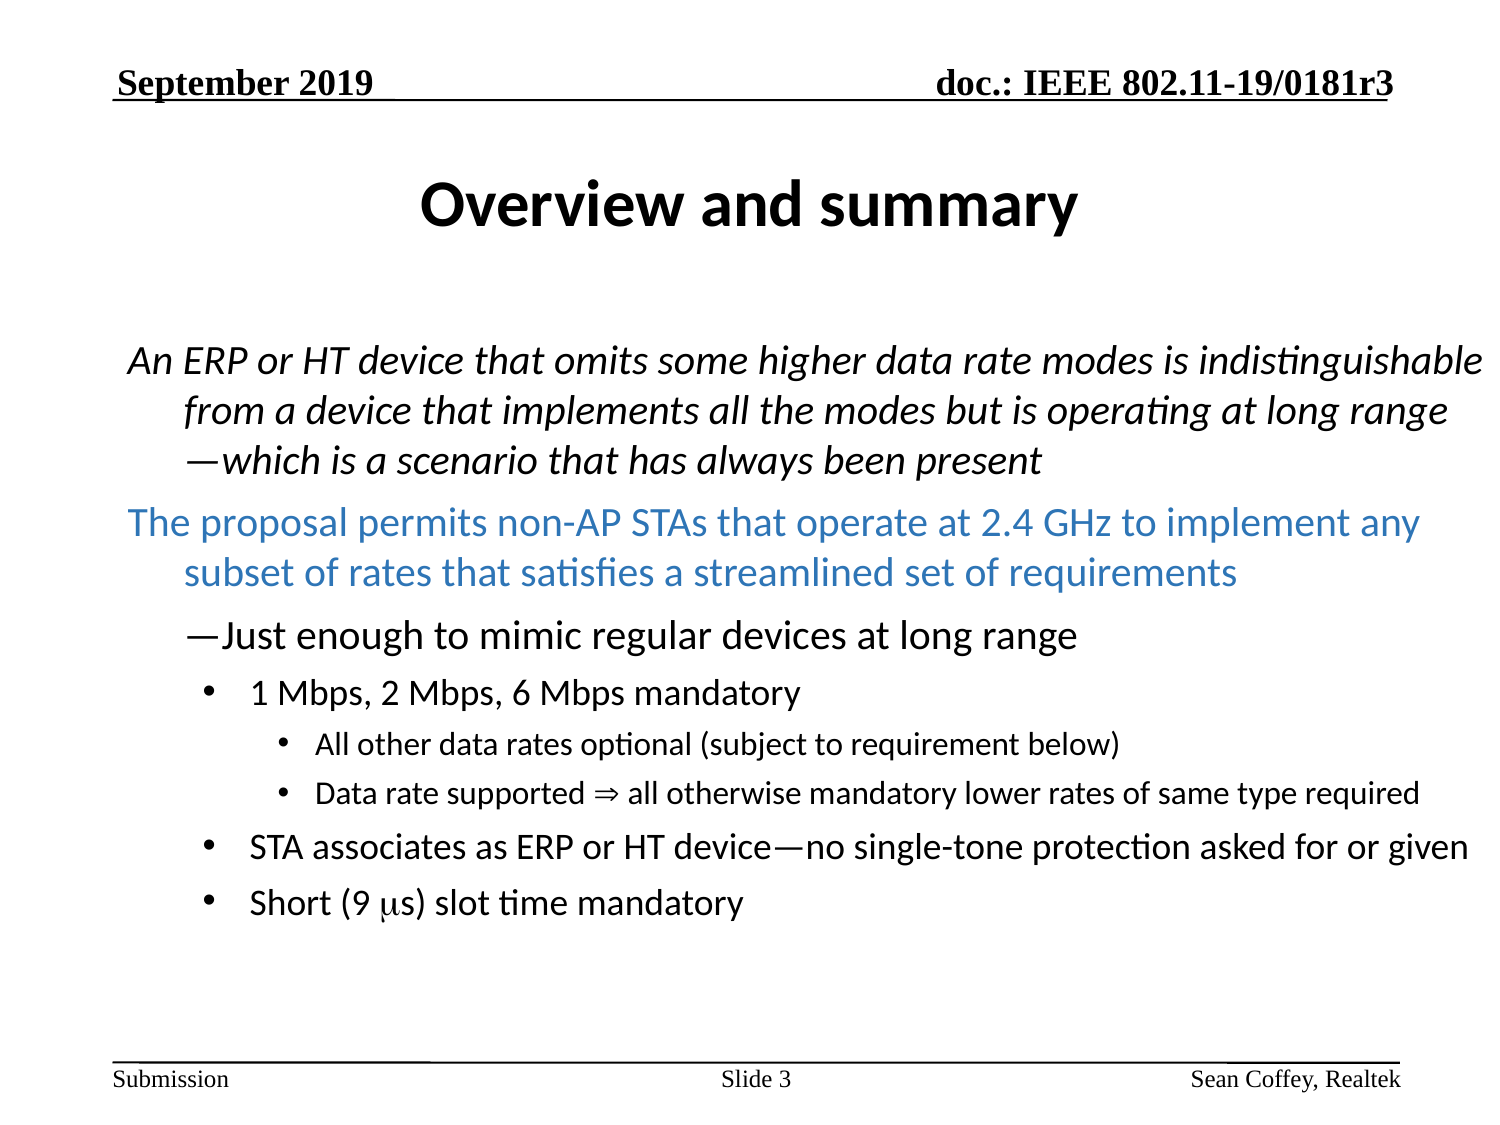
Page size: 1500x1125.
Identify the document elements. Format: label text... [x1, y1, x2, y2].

footer Sean Coffey, Realtek [902, 1061, 1402, 1093]
slide_number Slide 3 [712, 1061, 800, 1123]
title Overview and summary [112, 112, 1388, 288]
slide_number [116, 58, 542, 104]
list An ERP or HT device that omits some higher data rate modes is indistinguishable from a device that implements all the modes but is operating at long range—which is a scenario that has always been present The proposal permits non-AP STAs that operate at 2.4 GHz to implement any subset of rates that satisfies a streamlined set of requirements —Just enough to mimic regular devices at long range 1 Mbps, 2 Mbps, 6 Mbps mandatory All other data rates optional (subject to requirement below) Data rate supported  all otherwise mandatory lower rates of same type required STA associates as ERP or HT device—no single-tone protection asked for or given Short (9 ms) slot time mandatory [112, 324, 1500, 1001]
